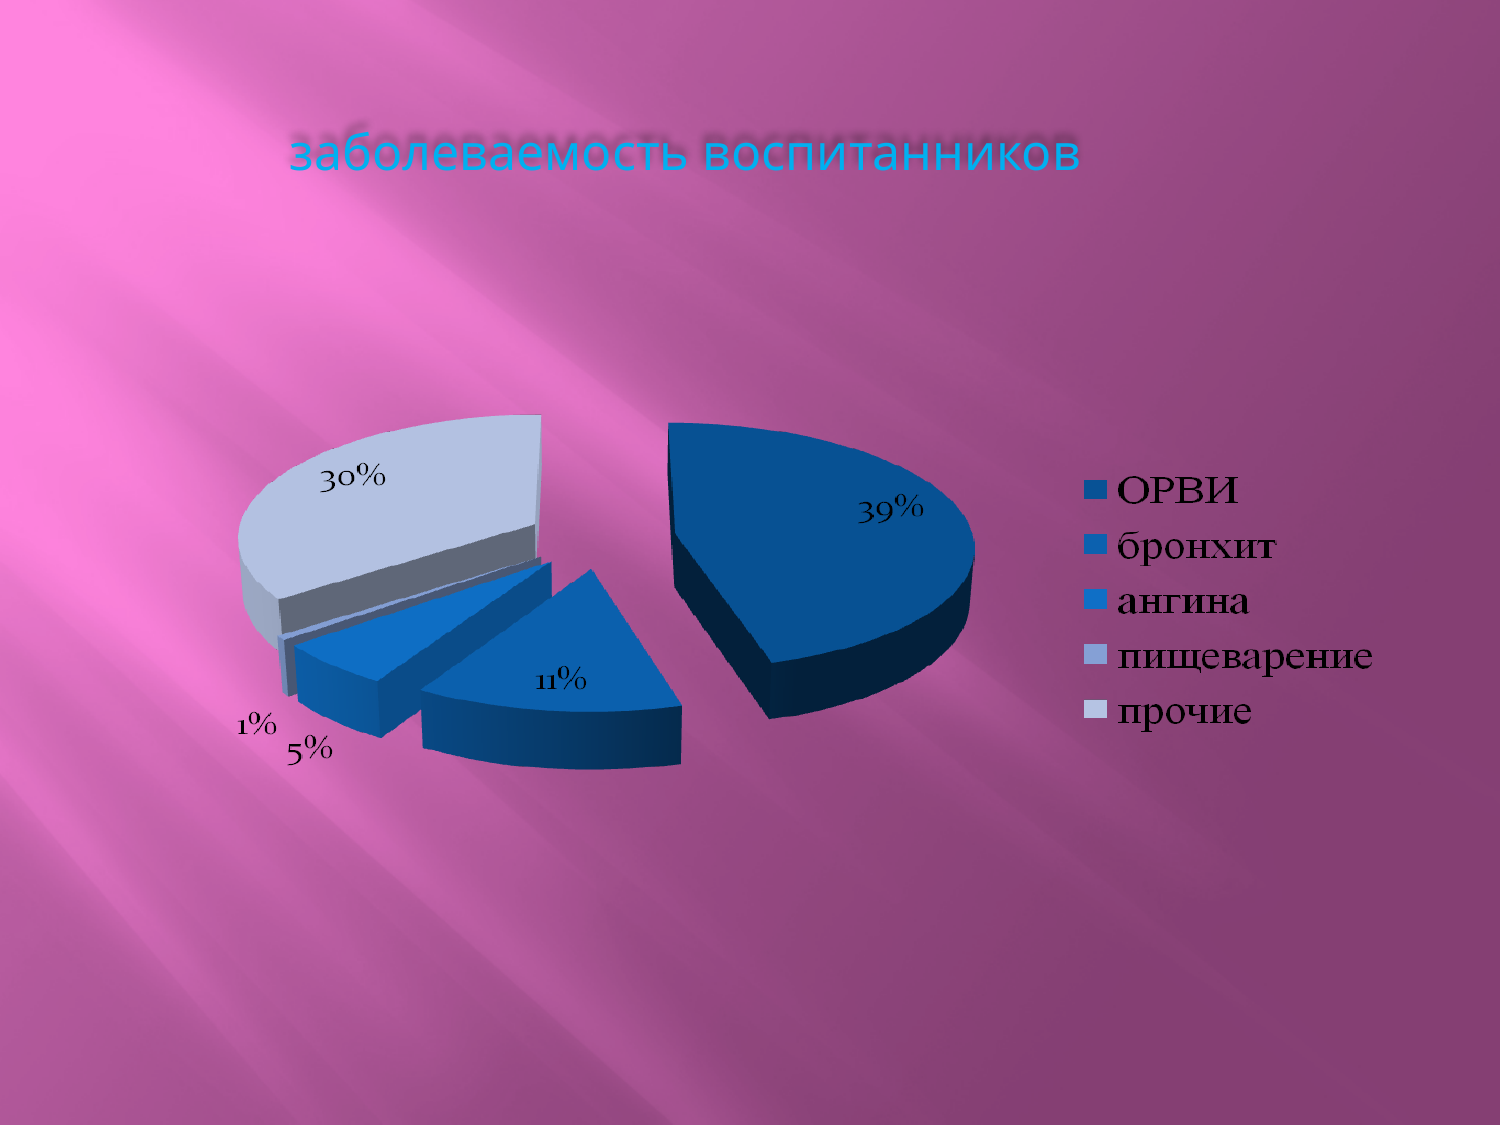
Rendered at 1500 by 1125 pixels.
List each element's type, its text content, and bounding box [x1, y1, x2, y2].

text_box заболеваемость воспитанников [171, 113, 1353, 189]
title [135, 231, 1400, 967]
